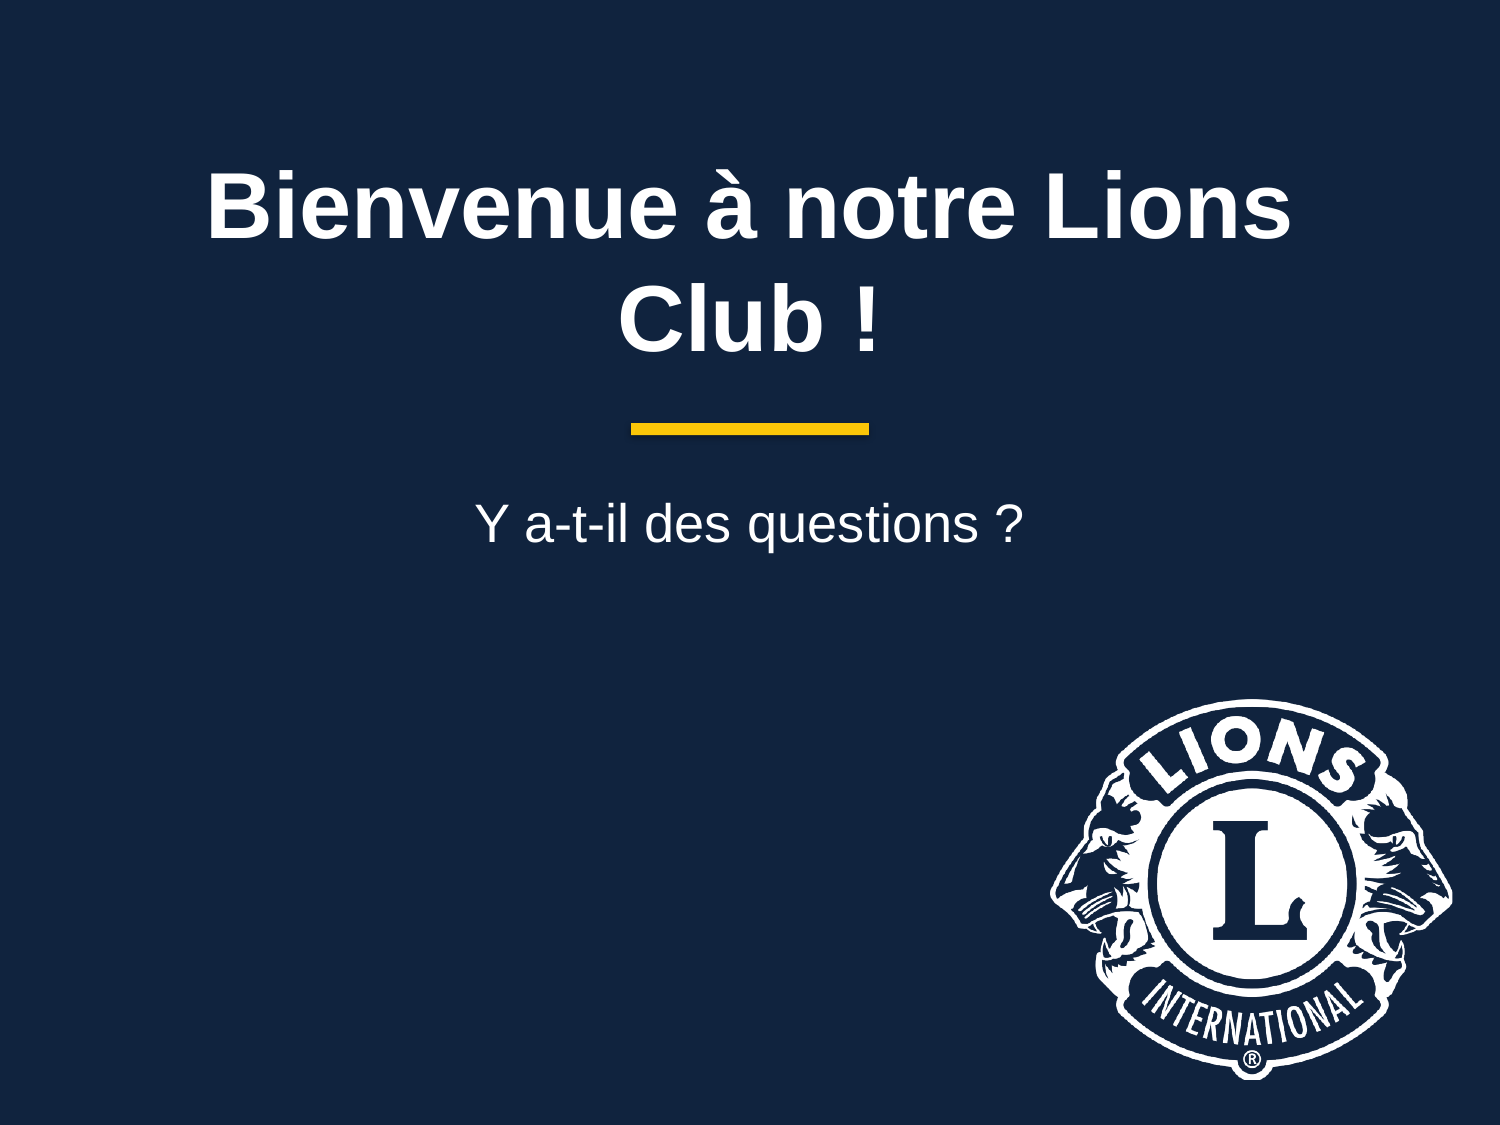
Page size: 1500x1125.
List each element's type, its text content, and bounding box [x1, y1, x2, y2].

title Bienvenue à notre Lions Club ! [112, 135, 1388, 378]
subtitle Y a-t-il des questions ? [112, 480, 1388, 676]
